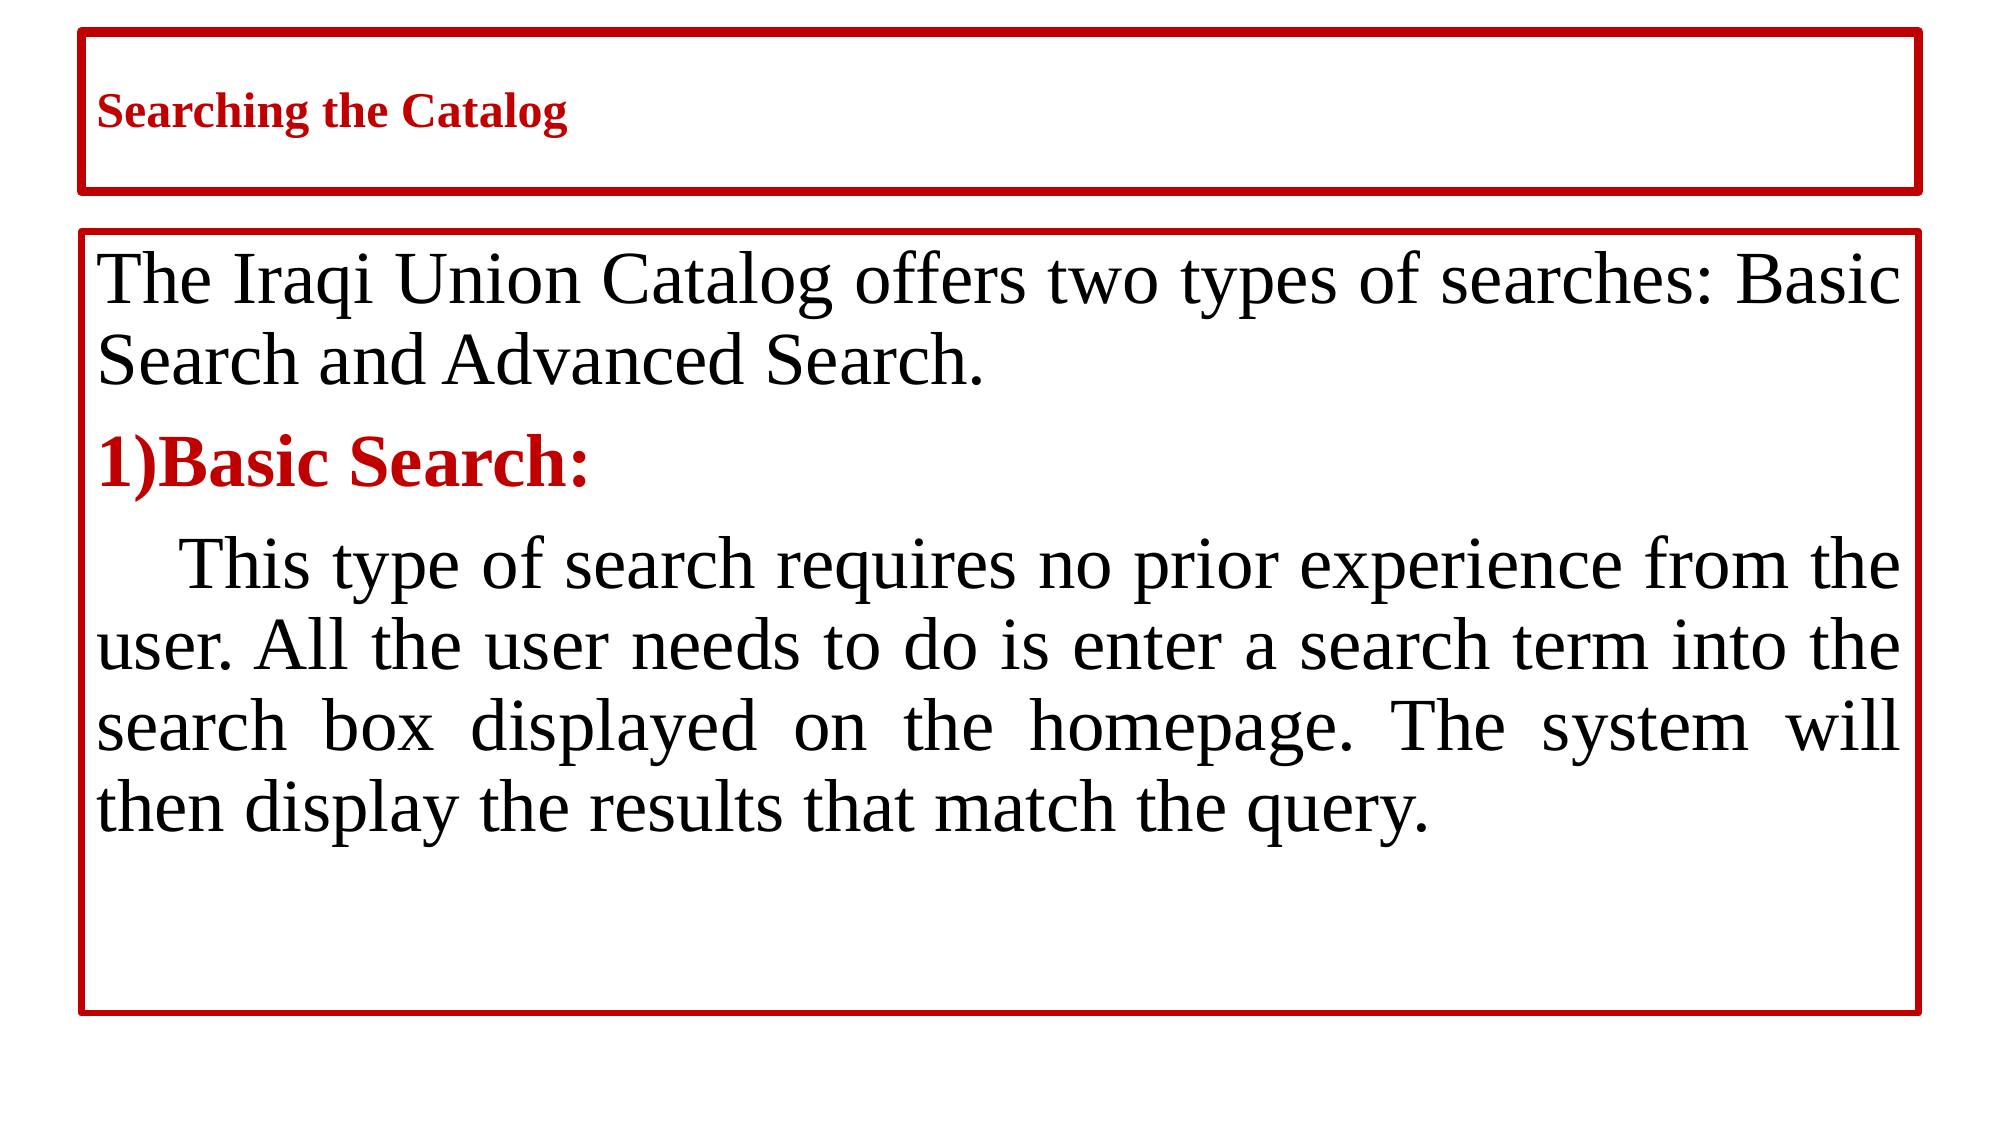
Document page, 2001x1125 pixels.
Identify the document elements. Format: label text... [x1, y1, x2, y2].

list The Iraqi Union Catalog offers two types of searches: Basic Search and Advanced Search. 1)Basic Search: This type of search requires no prior experience from the user. All the user needs to do is enter a search term into the search box displayed on the homepage. The system will then display the results that match the query. [81, 231, 1919, 1014]
title Searching the Catalog [81, 32, 1919, 192]
